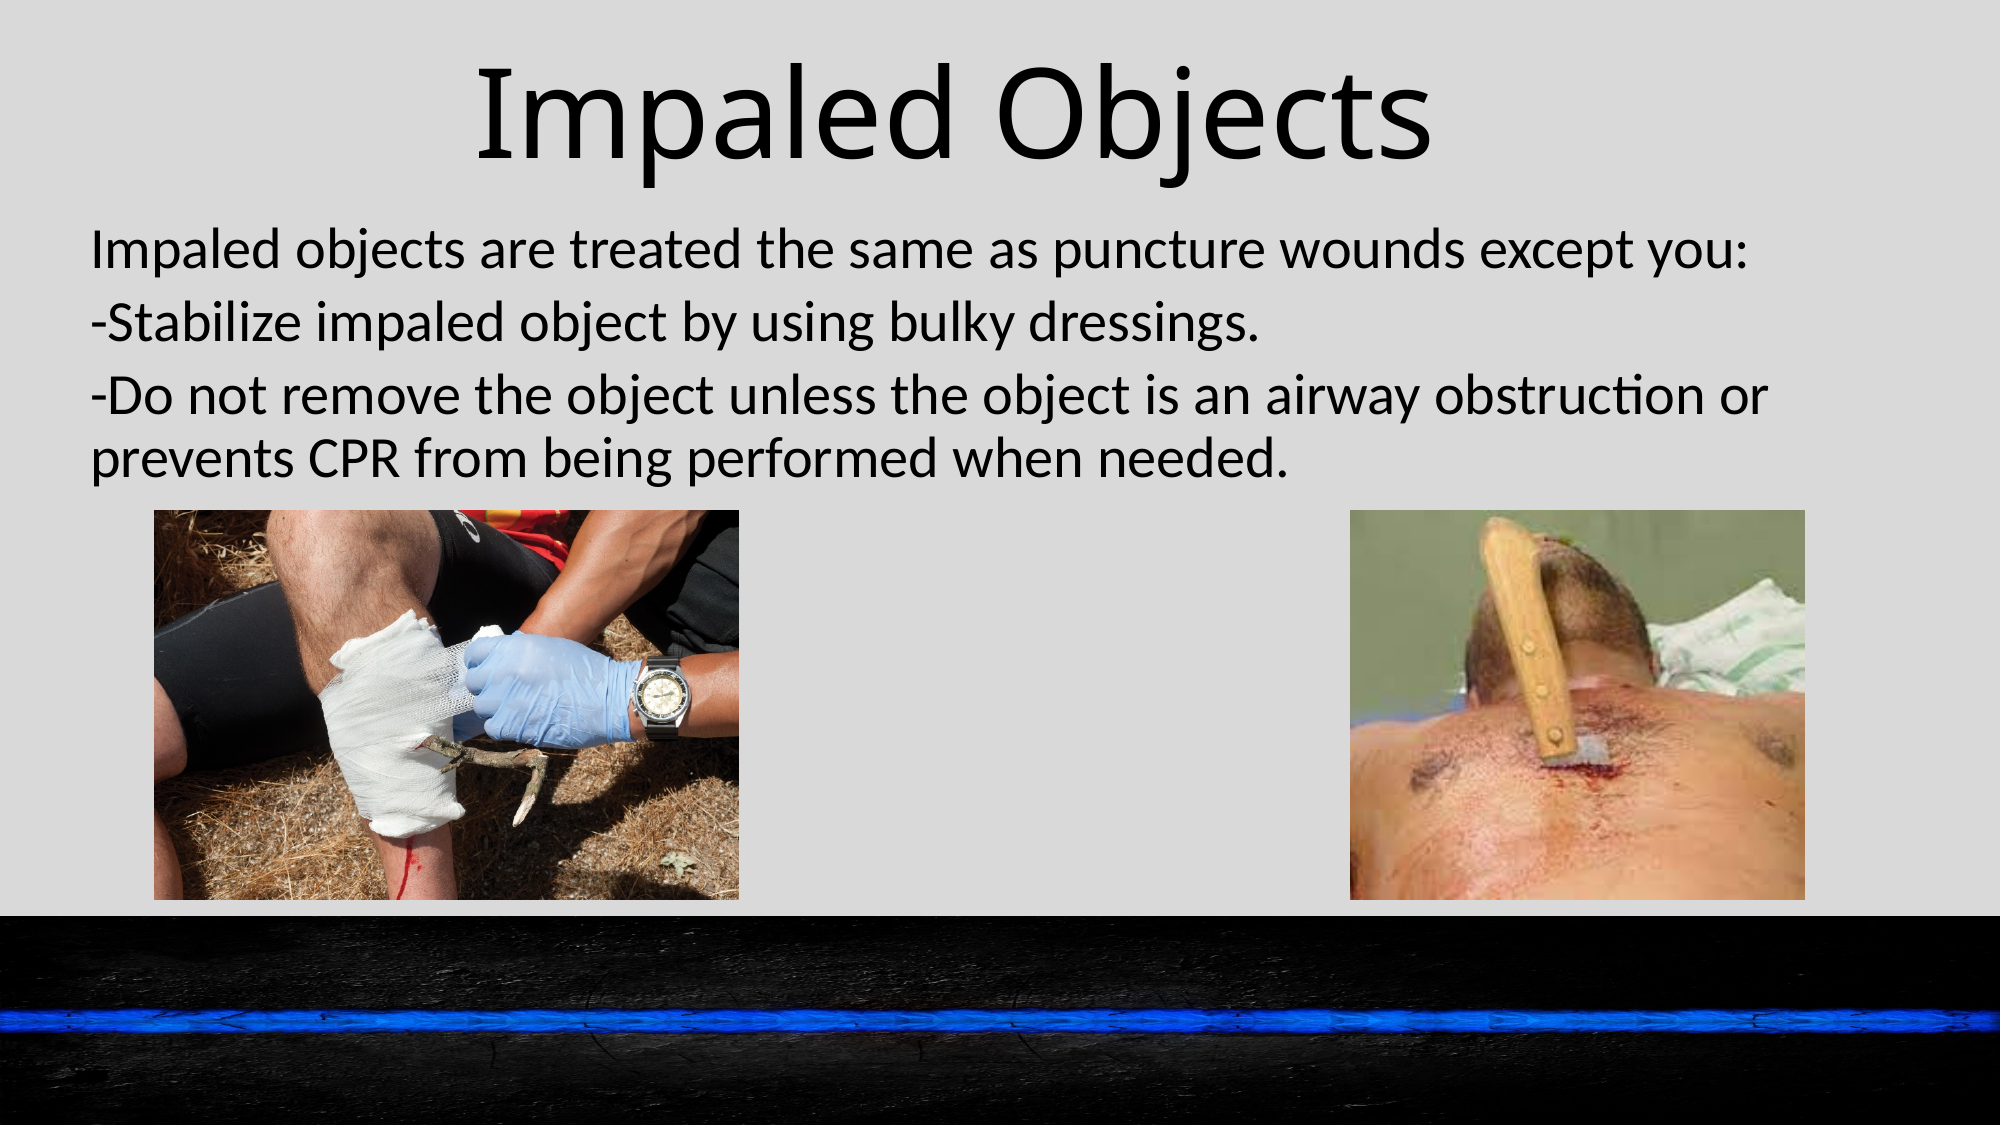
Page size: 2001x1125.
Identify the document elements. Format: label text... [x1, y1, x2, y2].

picture [1349, 510, 1805, 900]
subtitle Impaled objects are treated the same as puncture wounds except you: -Stabilize impaled object by using bulky dressings. -Do not remove the object unless the object is an airway obstruction or prevents CPR from being performed when needed. [0, 210, 2000, 916]
title Impaled Objects [221, 36, 1722, 194]
picture [154, 510, 739, 900]
picture [0, 916, 2000, 1125]
